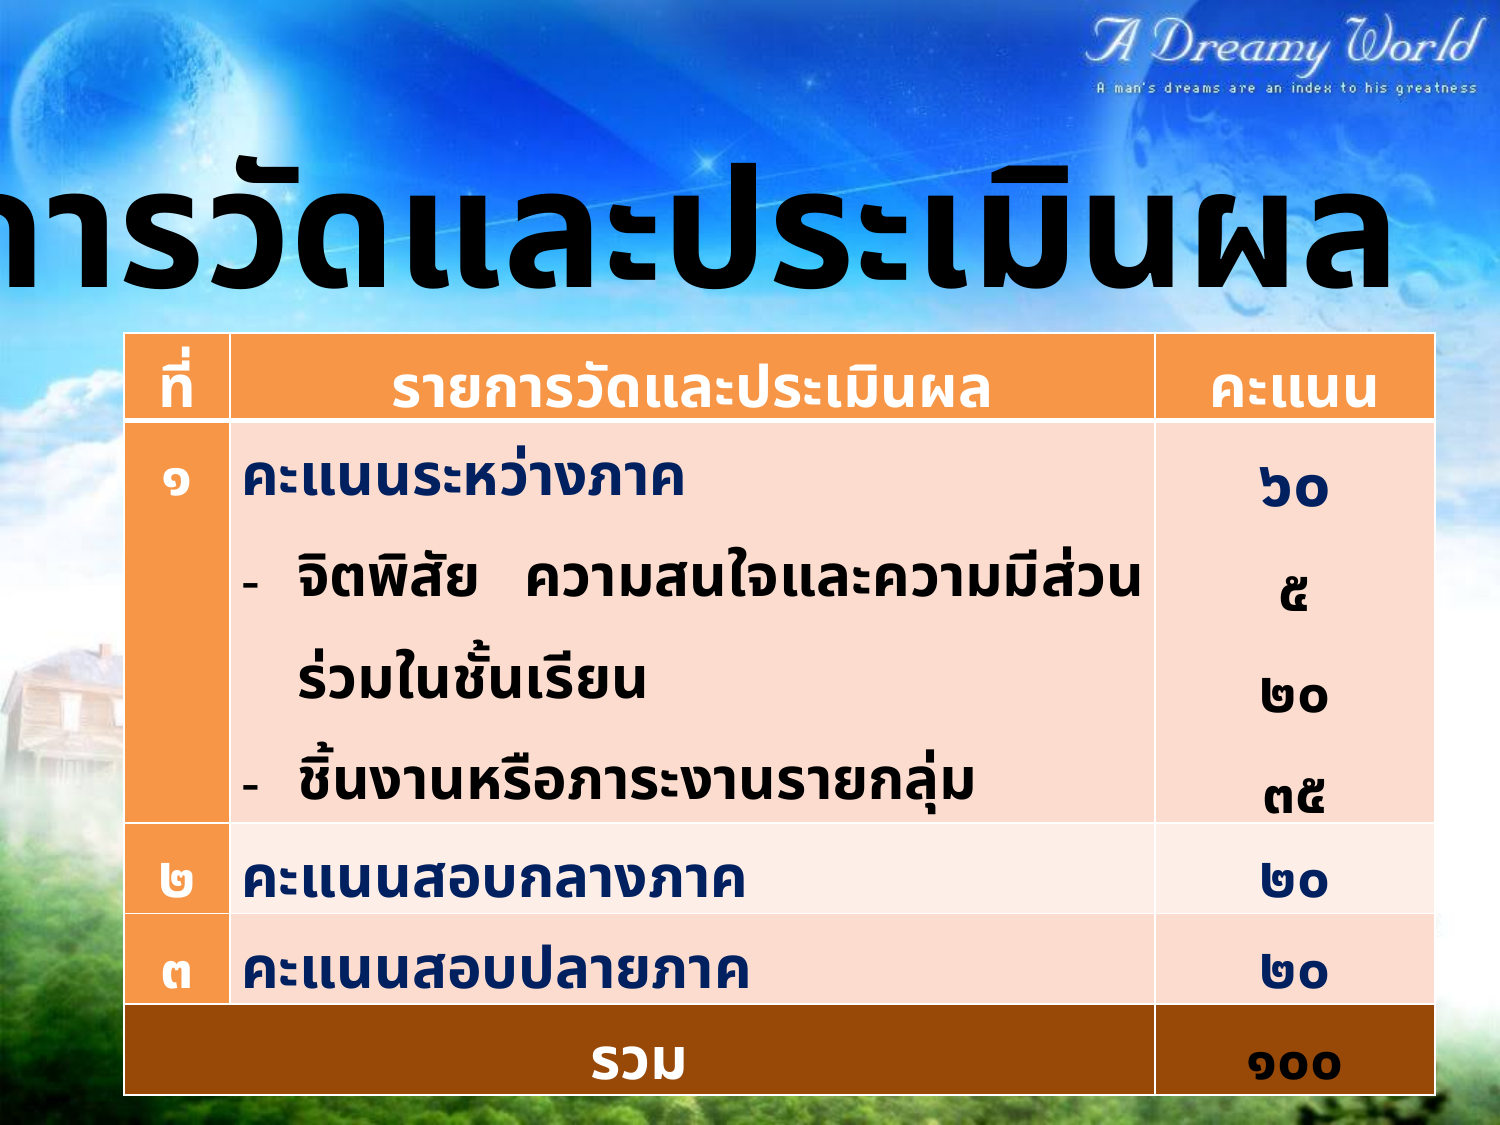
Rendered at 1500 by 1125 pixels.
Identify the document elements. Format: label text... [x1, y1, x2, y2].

table_cell ๒๐ [1156, 824, 1434, 913]
text_box การวัดและประเมินผล [0, 113, 1417, 329]
table_cell ๓ [125, 914, 229, 1003]
table_header ที่ [125, 334, 229, 418]
table_cell ๑๐๐ [1156, 1005, 1434, 1094]
table_cell คะแนนสอบกลางภาค [231, 824, 1154, 913]
table_cell รวม [125, 1005, 1154, 1094]
table_cell ๖๐ ๕ ๒๐ ๓๕ [1156, 423, 1434, 822]
picture [0, 0, 1500, 1125]
table_cell คะแนนระหว่างภาค จิตพิสัย ความสนใจและความมีส่วนร่วมในชั้นเรียน ชิ้นงานหรือภาระงานรายกลุ่ม ชิ้นงานหรือภาระงานรายบุคคล [231, 423, 1154, 822]
table_header รายการวัดและประเมินผล [231, 334, 1154, 418]
table_header คะแนน [1156, 334, 1434, 418]
table_cell ๑ [125, 423, 229, 822]
table_cell ๒ [125, 824, 229, 913]
table_cell ๒๐ [1156, 914, 1434, 1003]
table_cell คะแนนสอบปลายภาค [231, 914, 1154, 1003]
